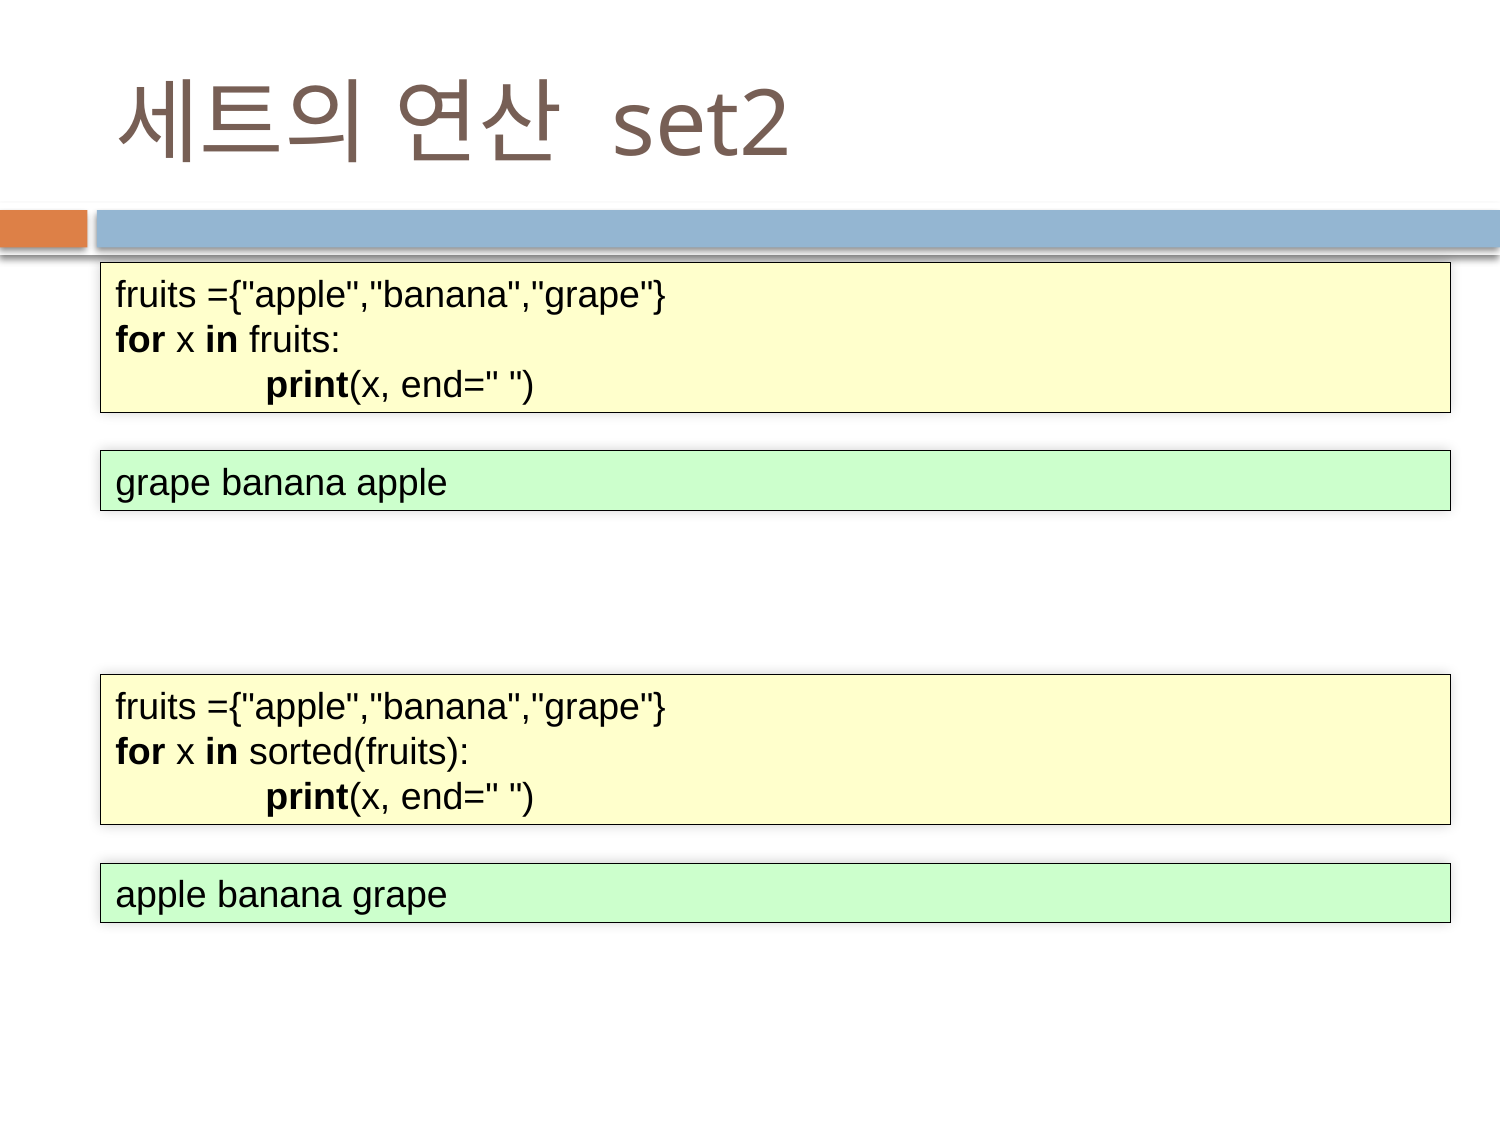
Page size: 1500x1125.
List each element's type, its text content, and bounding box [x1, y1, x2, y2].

text_box apple banana grape [100, 863, 1451, 923]
title 세트의 연산 set2 [100, 37, 1438, 200]
text_box fruits ={"apple","banana","grape"} for x in sorted(fruits): print(x, end=" ") [100, 674, 1451, 825]
text_box fruits ={"apple","banana","grape"} for x in fruits: print(x, end=" ") [100, 262, 1451, 413]
text_box grape banana apple [100, 450, 1451, 511]
